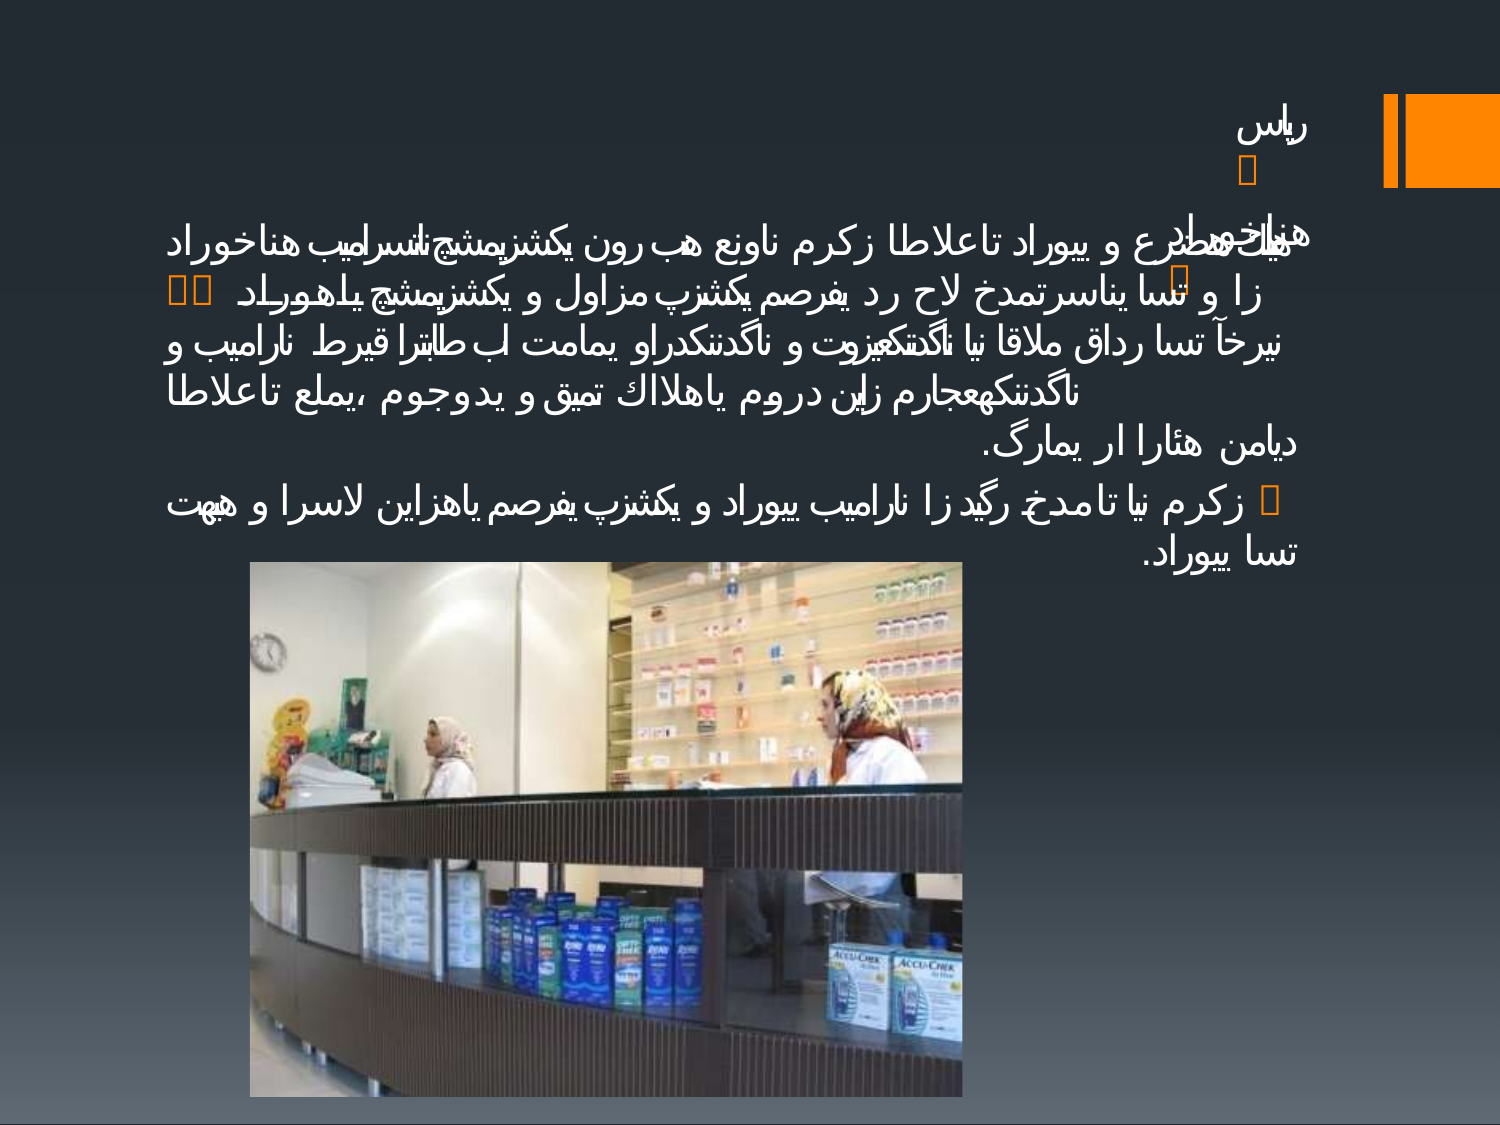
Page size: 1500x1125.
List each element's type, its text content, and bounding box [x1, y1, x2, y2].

title ریاس  هناخوراد  [1165, 81, 1330, 211]
text_box [249, 562, 963, 1097]
picture [0, 0, 1500, 1125]
text_box هیلك هضرع و يیوراد تاعلاطا زكرم ناونع هب رون يكشزپمشچ ناتسرامیب هناخوراد  زا و تسا يناسرتمدخ لاح رد يفرصم يكشزپ مزاول و يكشزپمشچ ياهوراد نیرخآ تسا رداق ملاقا نیا ناگدننكعیزوت و ناگدننكدراو يمامت اب طابترا قیرط نارامیب و ناگدننكهعجارم زاین دروم ياهلااك تمیق و يدوجوم ،يملع تاعلاطا .دیامن هئارا ار يمارگ زكرم نیا تامدخ رگید زا نارامیب يیوراد و يكشزپ يفرصم ياهزاین لاسرا و هیهت  .تسا يیوراد [162, 211, 1330, 574]
